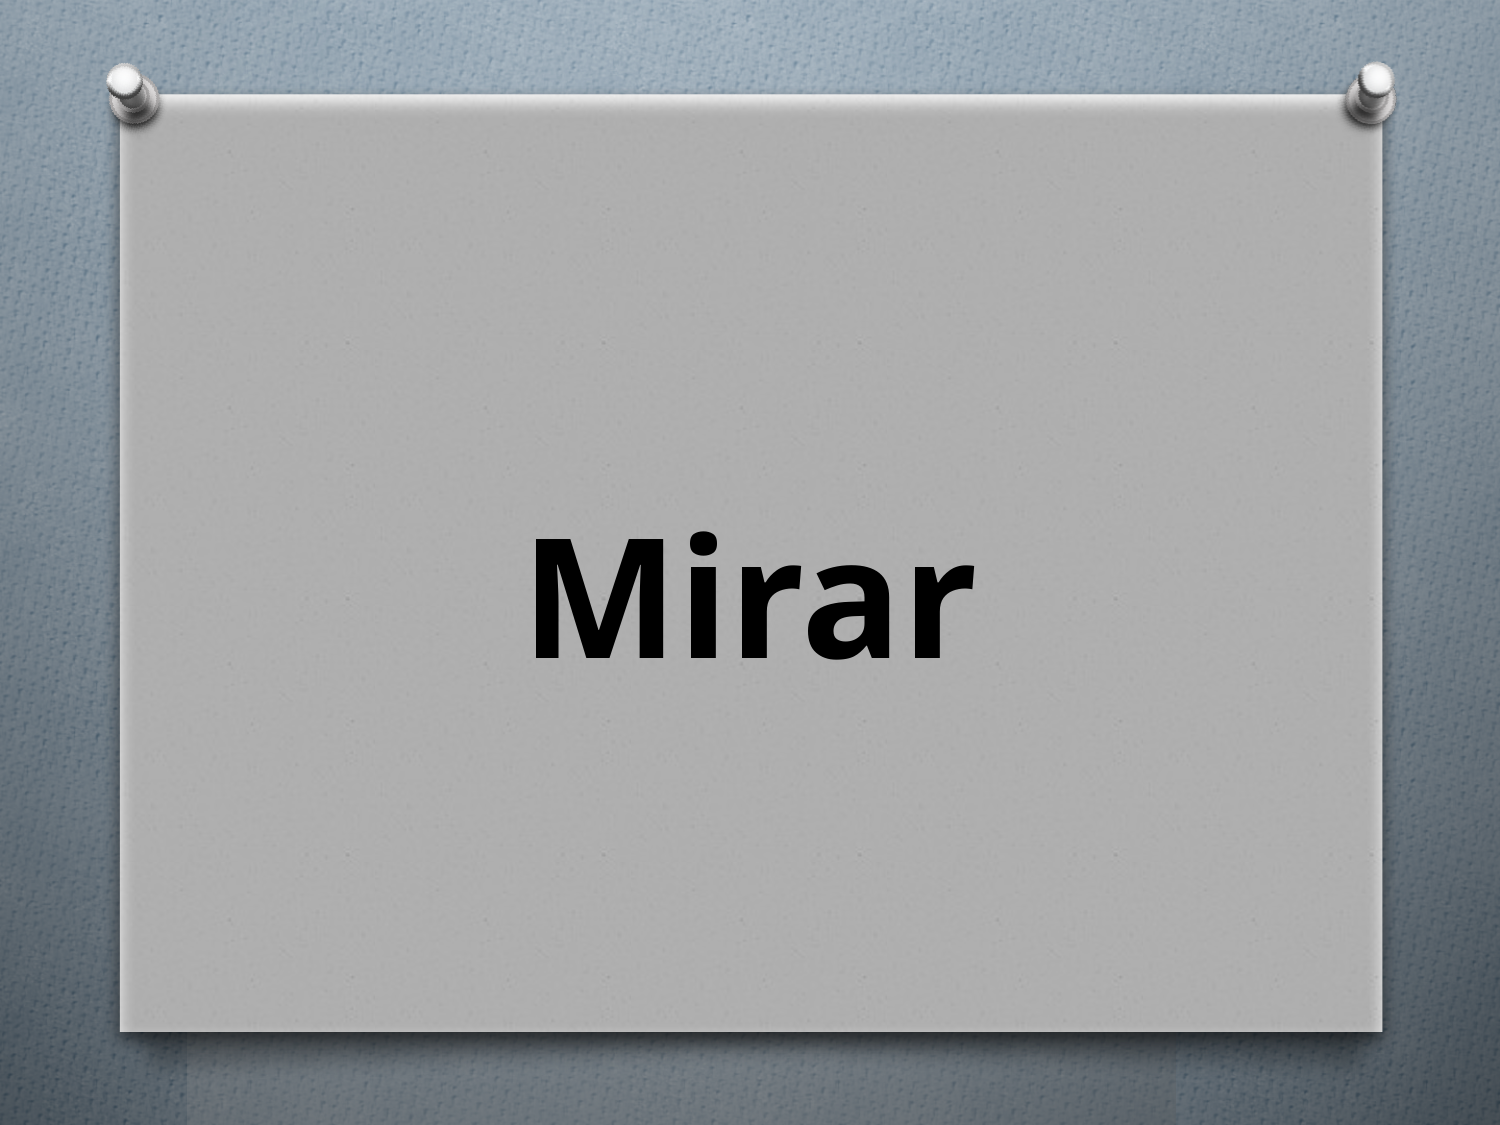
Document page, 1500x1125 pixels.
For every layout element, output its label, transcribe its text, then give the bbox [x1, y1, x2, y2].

picture [75, 29, 198, 153]
picture [1317, 35, 1439, 156]
title Mirar [0, 219, 1500, 965]
